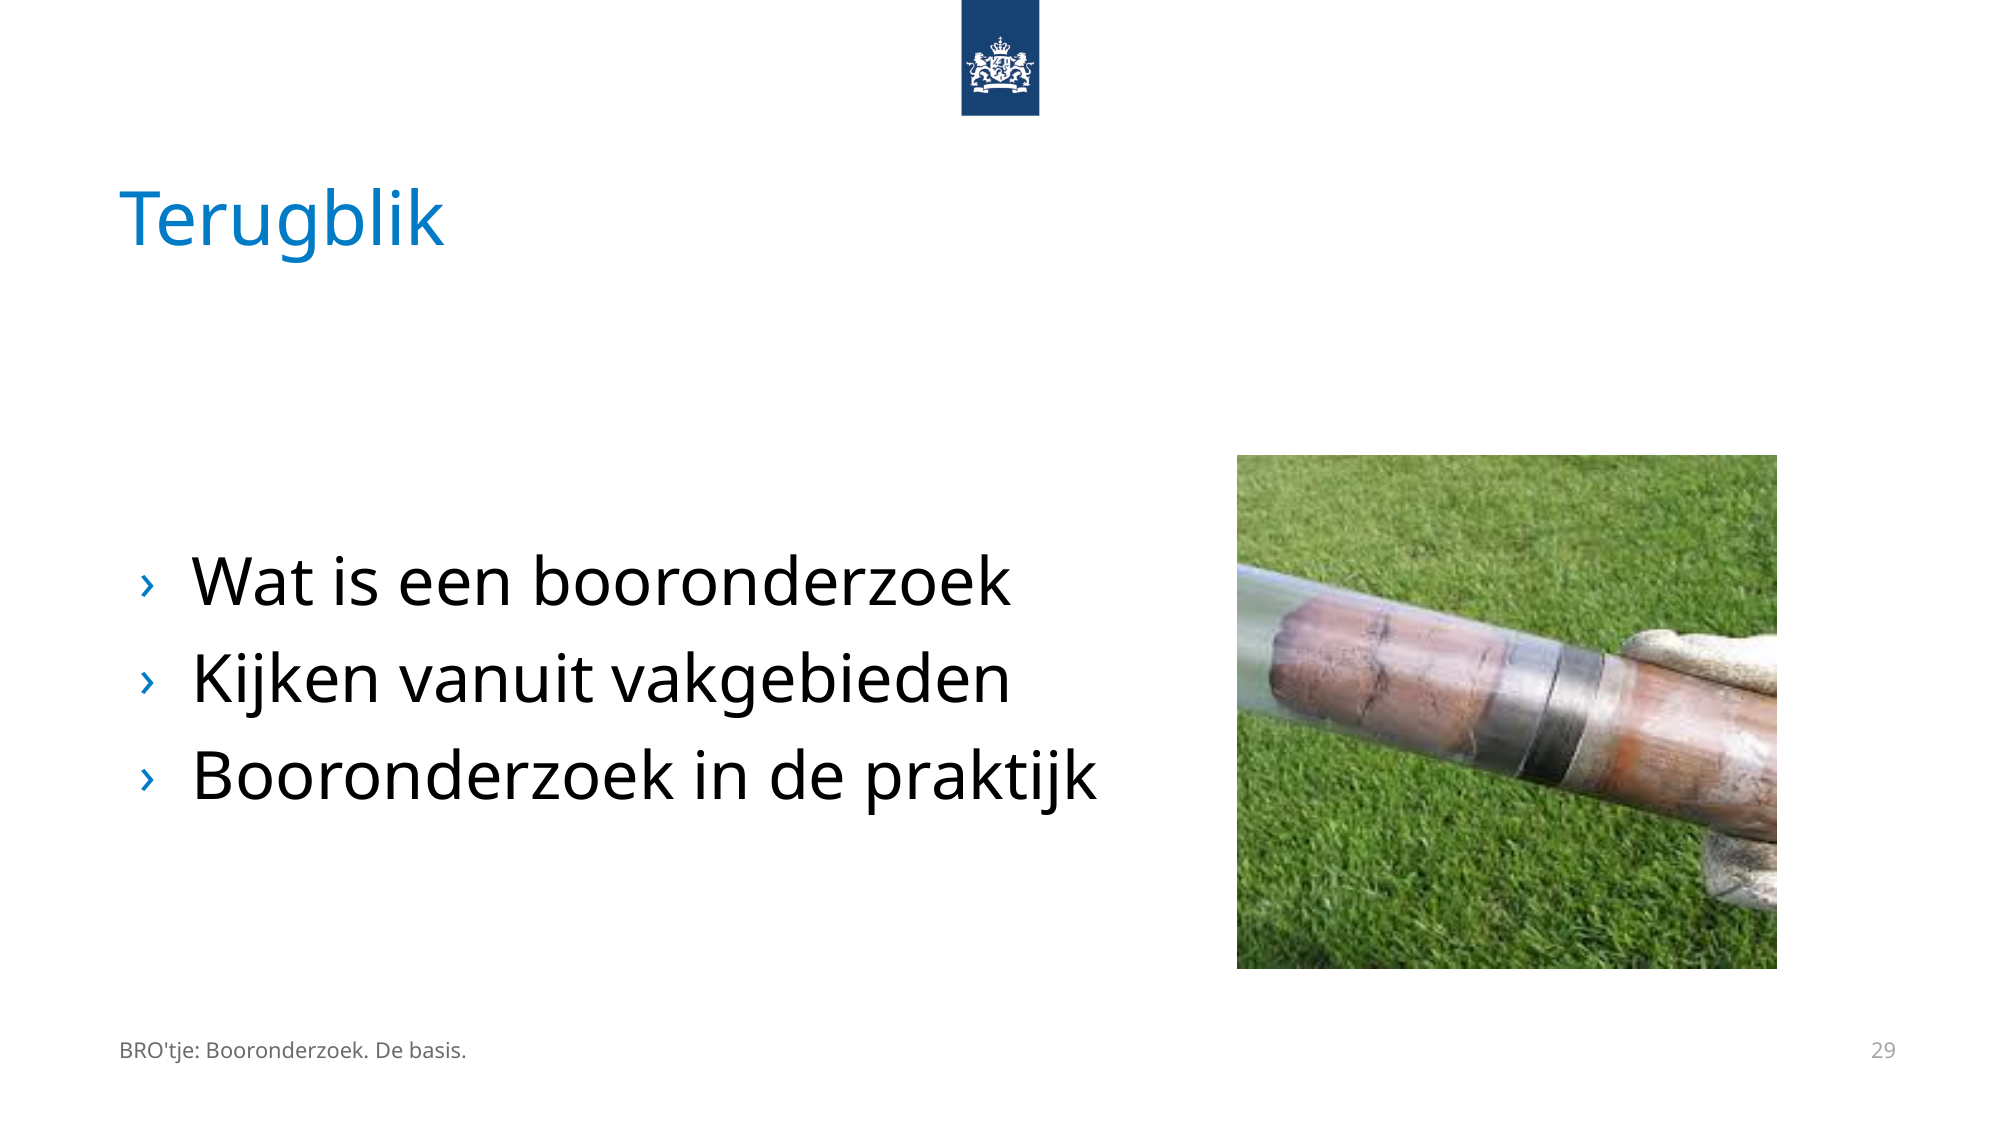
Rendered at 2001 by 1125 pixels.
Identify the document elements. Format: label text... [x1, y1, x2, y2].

list Wat is een booronderzoek Kijken vanuit vakgebieden Booronderzoek in de praktijk [124, 455, 1336, 1053]
title Terugblik [104, 172, 1897, 321]
slide_number 29 [1074, 1020, 1897, 1074]
footer BRO'tje: Booronderzoek. De basis. [104, 1020, 925, 1074]
picture [1237, 455, 1777, 969]
picture [0, 0, 2000, 174]
